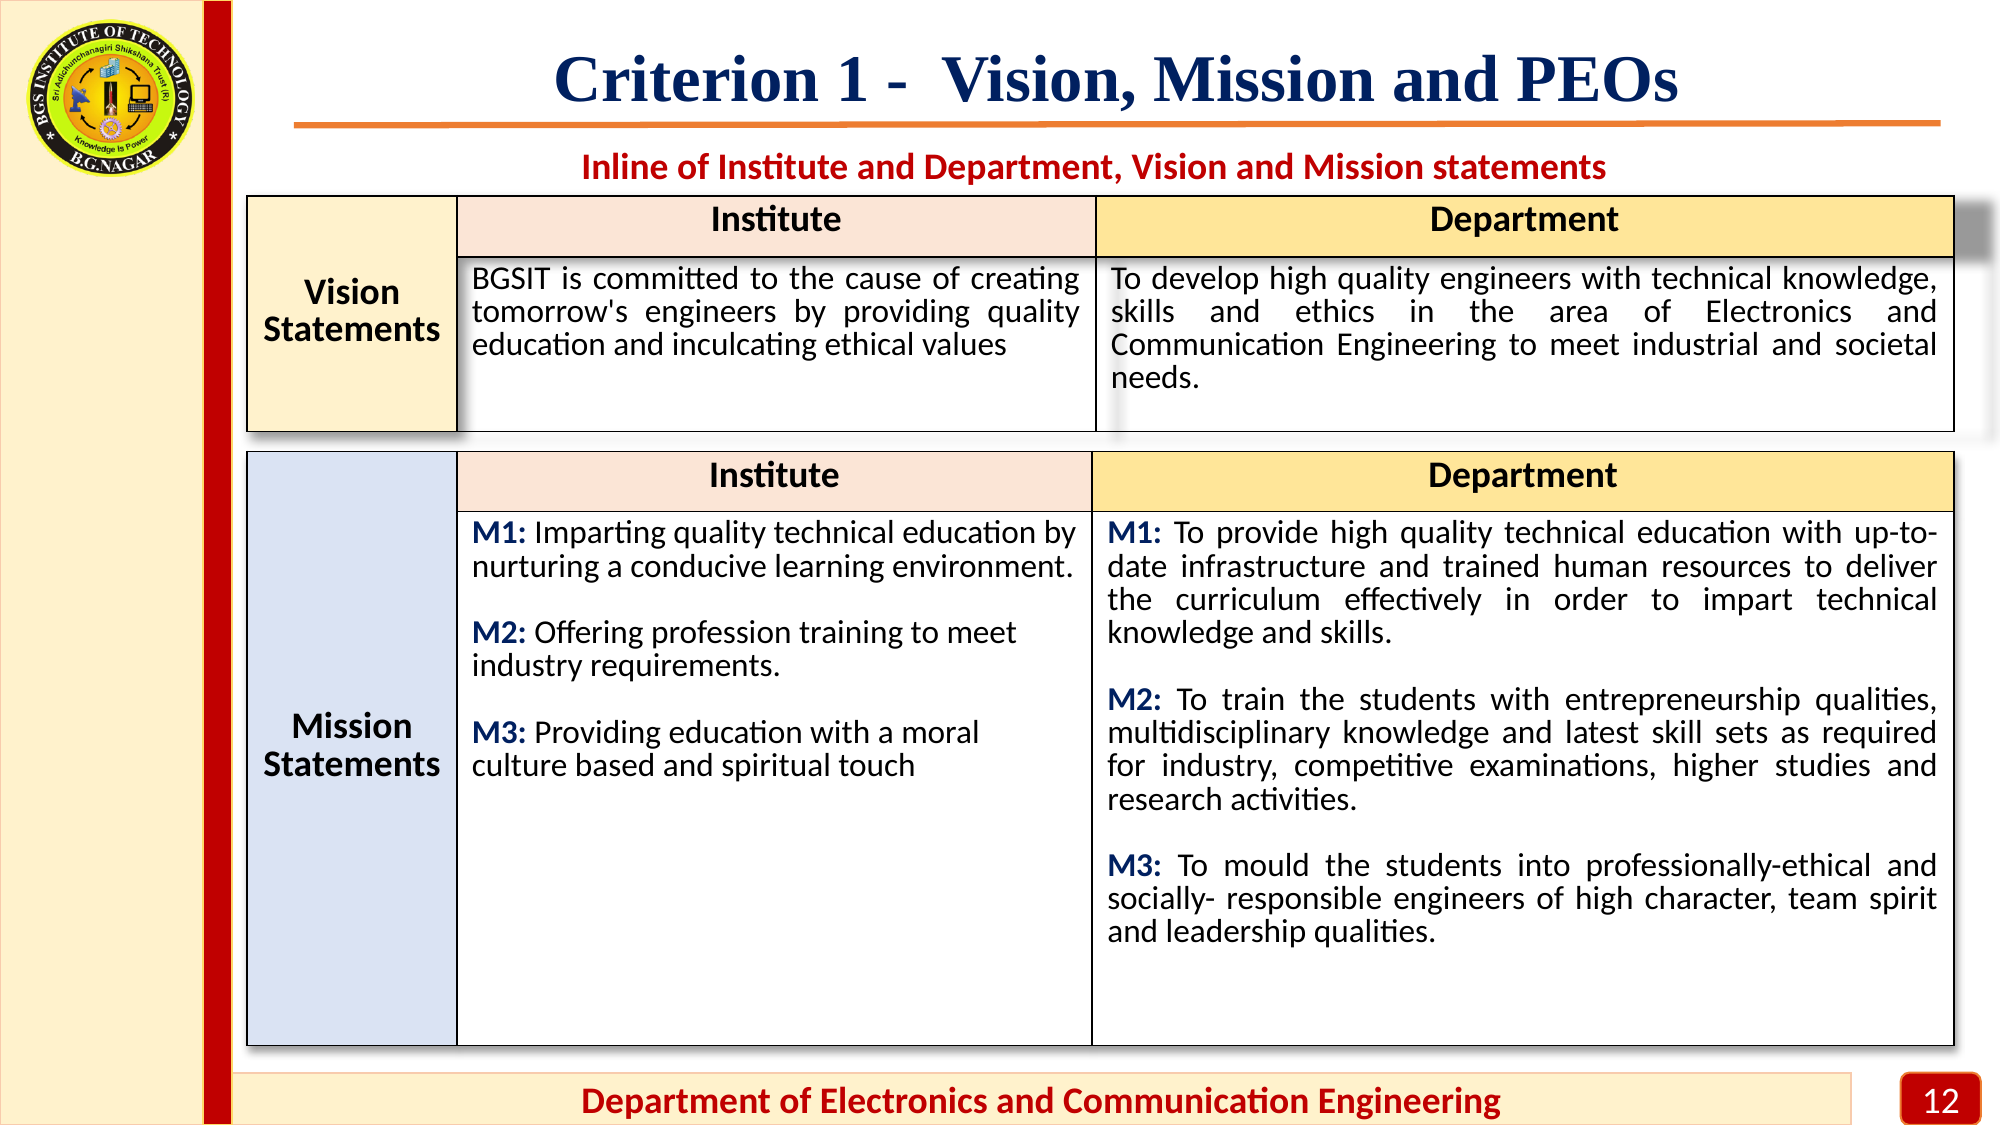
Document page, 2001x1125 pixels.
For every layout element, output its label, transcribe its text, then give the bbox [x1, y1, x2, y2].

table_cell M1: To provide high quality technical education with up-to-date infrastructure and trained human resources to deliver the curriculum effectively in order to impart technical knowledge and skills. M2: To train the students with entrepreneurship qualities, multidisciplinary knowledge and latest skill sets as required for industry, competitive examinations, higher studies and research activities. M3: To mould the students into professionally-ethical and socially- responsible engineers of high character, team spirit and leadership qualities. [1093, 512, 1953, 1045]
table_header Department [1097, 197, 1953, 256]
table_cell M1: Imparting quality technical education by nurturing a conducive learning environment. M2: Offering profession training to meet industry requirements. M3: Providing education with a moral culture based and spiritual touch [458, 512, 1091, 1045]
text_box Department of Electronics and Communication Engineering [233, 1072, 1852, 1125]
text_box [202, 0, 233, 1125]
table_header Institute [458, 197, 1095, 256]
text_box [0, 0, 202, 1125]
table_cell BGSIT is committed to the cause of creating tomorrow's engineers by providing quality education and inculcating ethical values [458, 258, 1095, 431]
picture [26, 19, 195, 177]
table_header Mission Statements [248, 452, 456, 1045]
text_box Criterion 1 - Vision, Mission and PEOs [293, 27, 1941, 122]
table_header Institute [458, 452, 1091, 511]
table_header Department [1093, 452, 1953, 511]
table_cell To develop high quality engineers with technical knowledge, skills and ethics in the area of Electronics and Communication Engineering to meet industrial and societal needs. [1097, 258, 1953, 431]
text_box 12 [1899, 1071, 1982, 1125]
text_box Inline of Institute and Department, Vision and Mission statements [566, 135, 1623, 193]
table_header Vision Statements [248, 197, 456, 431]
